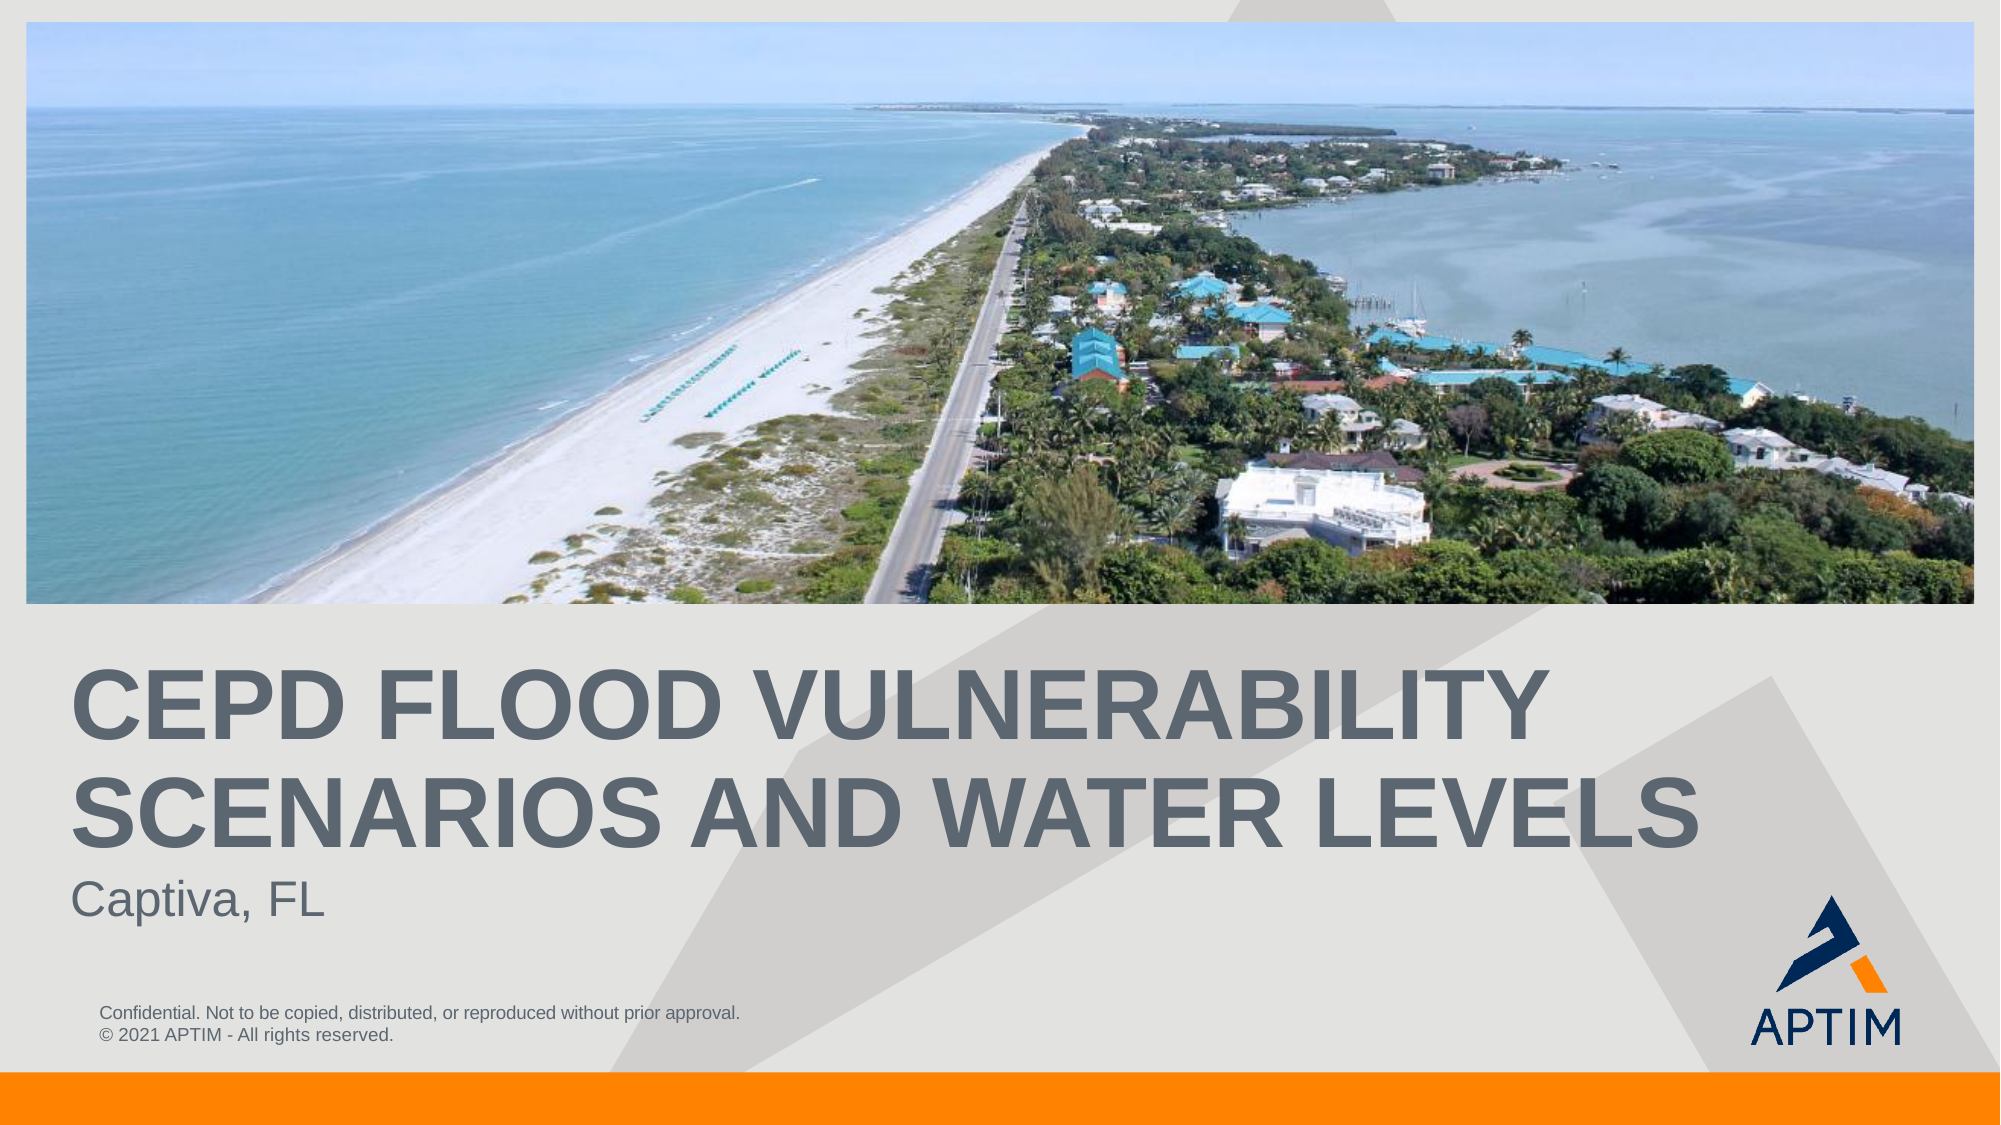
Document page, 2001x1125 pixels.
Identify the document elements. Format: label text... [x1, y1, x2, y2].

title CEPD Flood Vulnerability scenarios and Water levels [70, 649, 1957, 874]
picture [1750, 895, 1900, 1046]
picture [26, 21, 1975, 604]
subtitle Captiva, FL [70, 874, 1719, 940]
